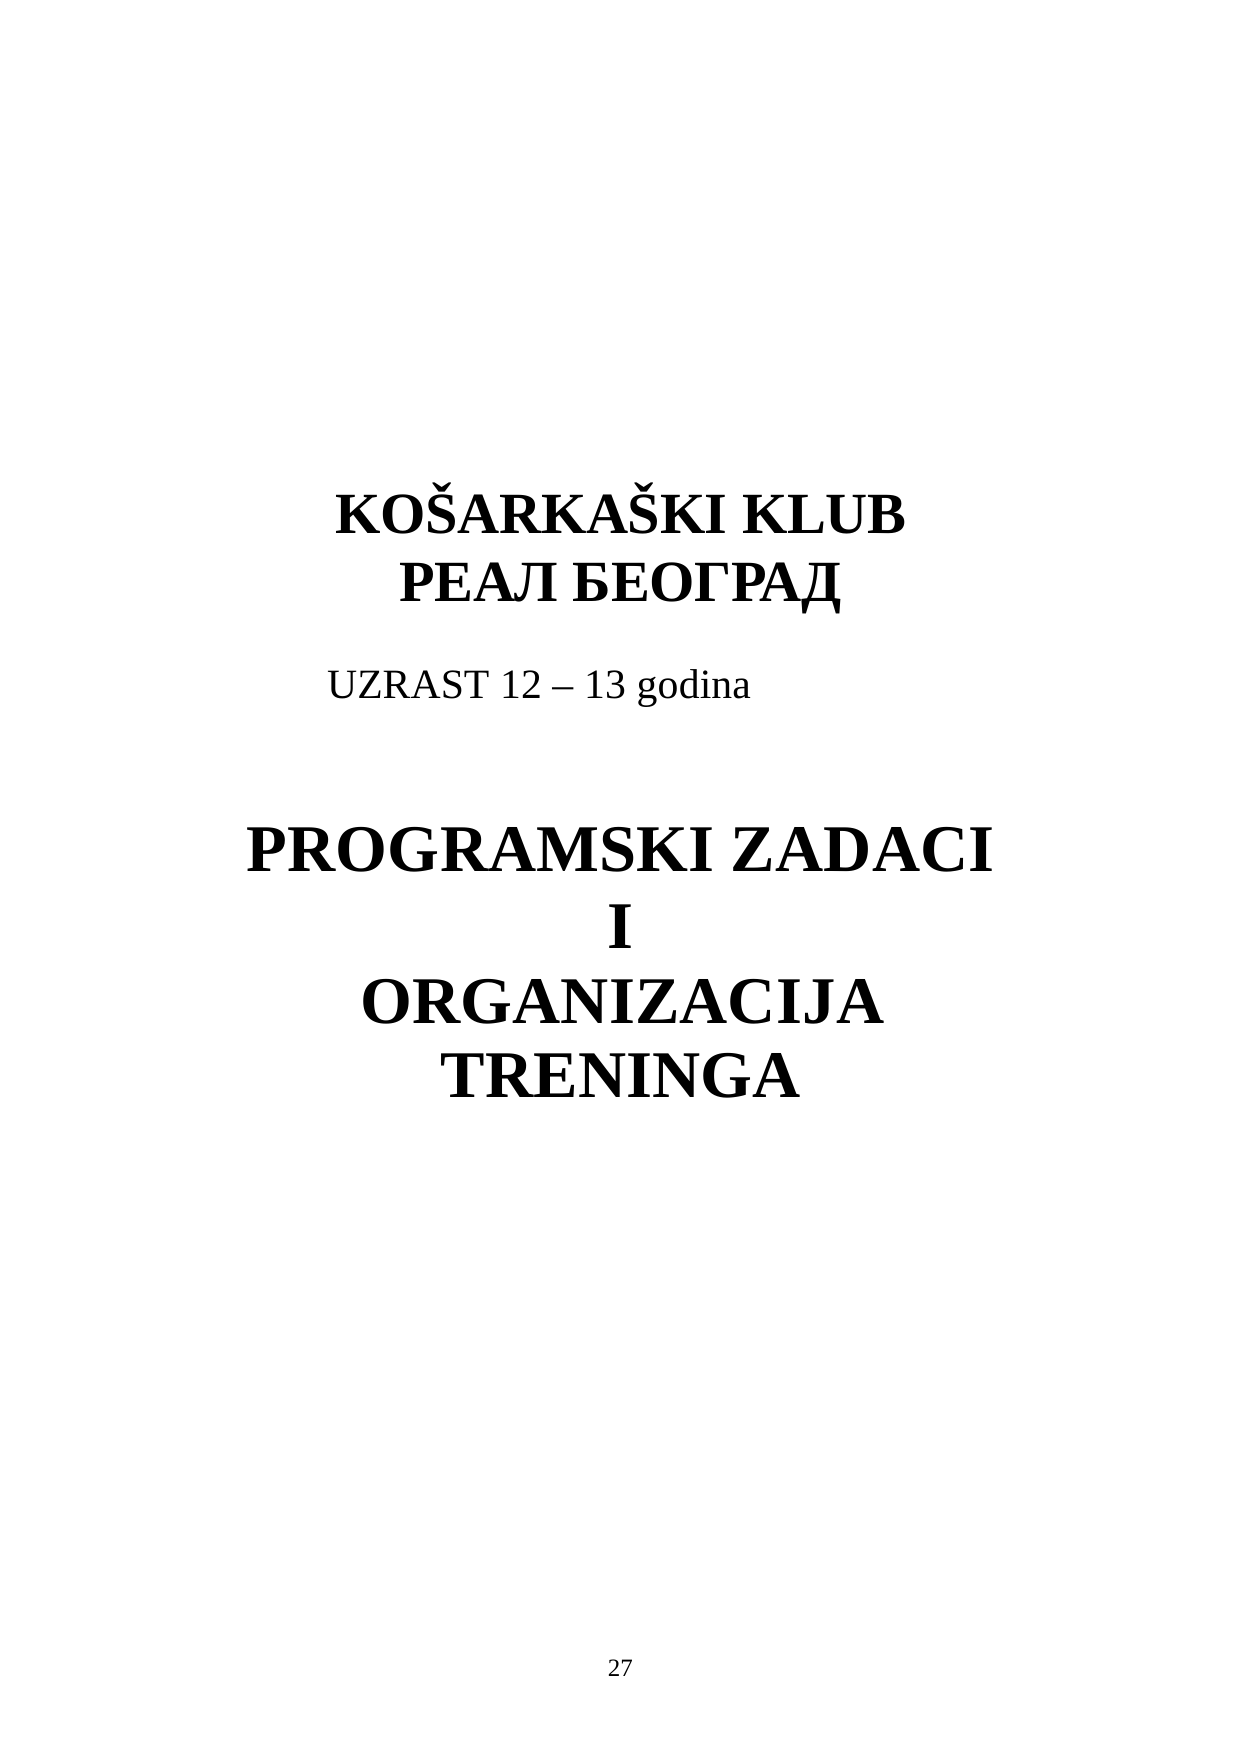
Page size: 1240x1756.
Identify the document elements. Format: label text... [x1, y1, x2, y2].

slide_number 10 [597, 1651, 644, 1756]
text_box KOŠARKAŠKI KLUB РЕАЛ БЕОГРАД UZRAST 12 – 13 godina PROGRAMSKI ZADACI I ORGANIZACIJA TRENINGA [168, 478, 1072, 1112]
